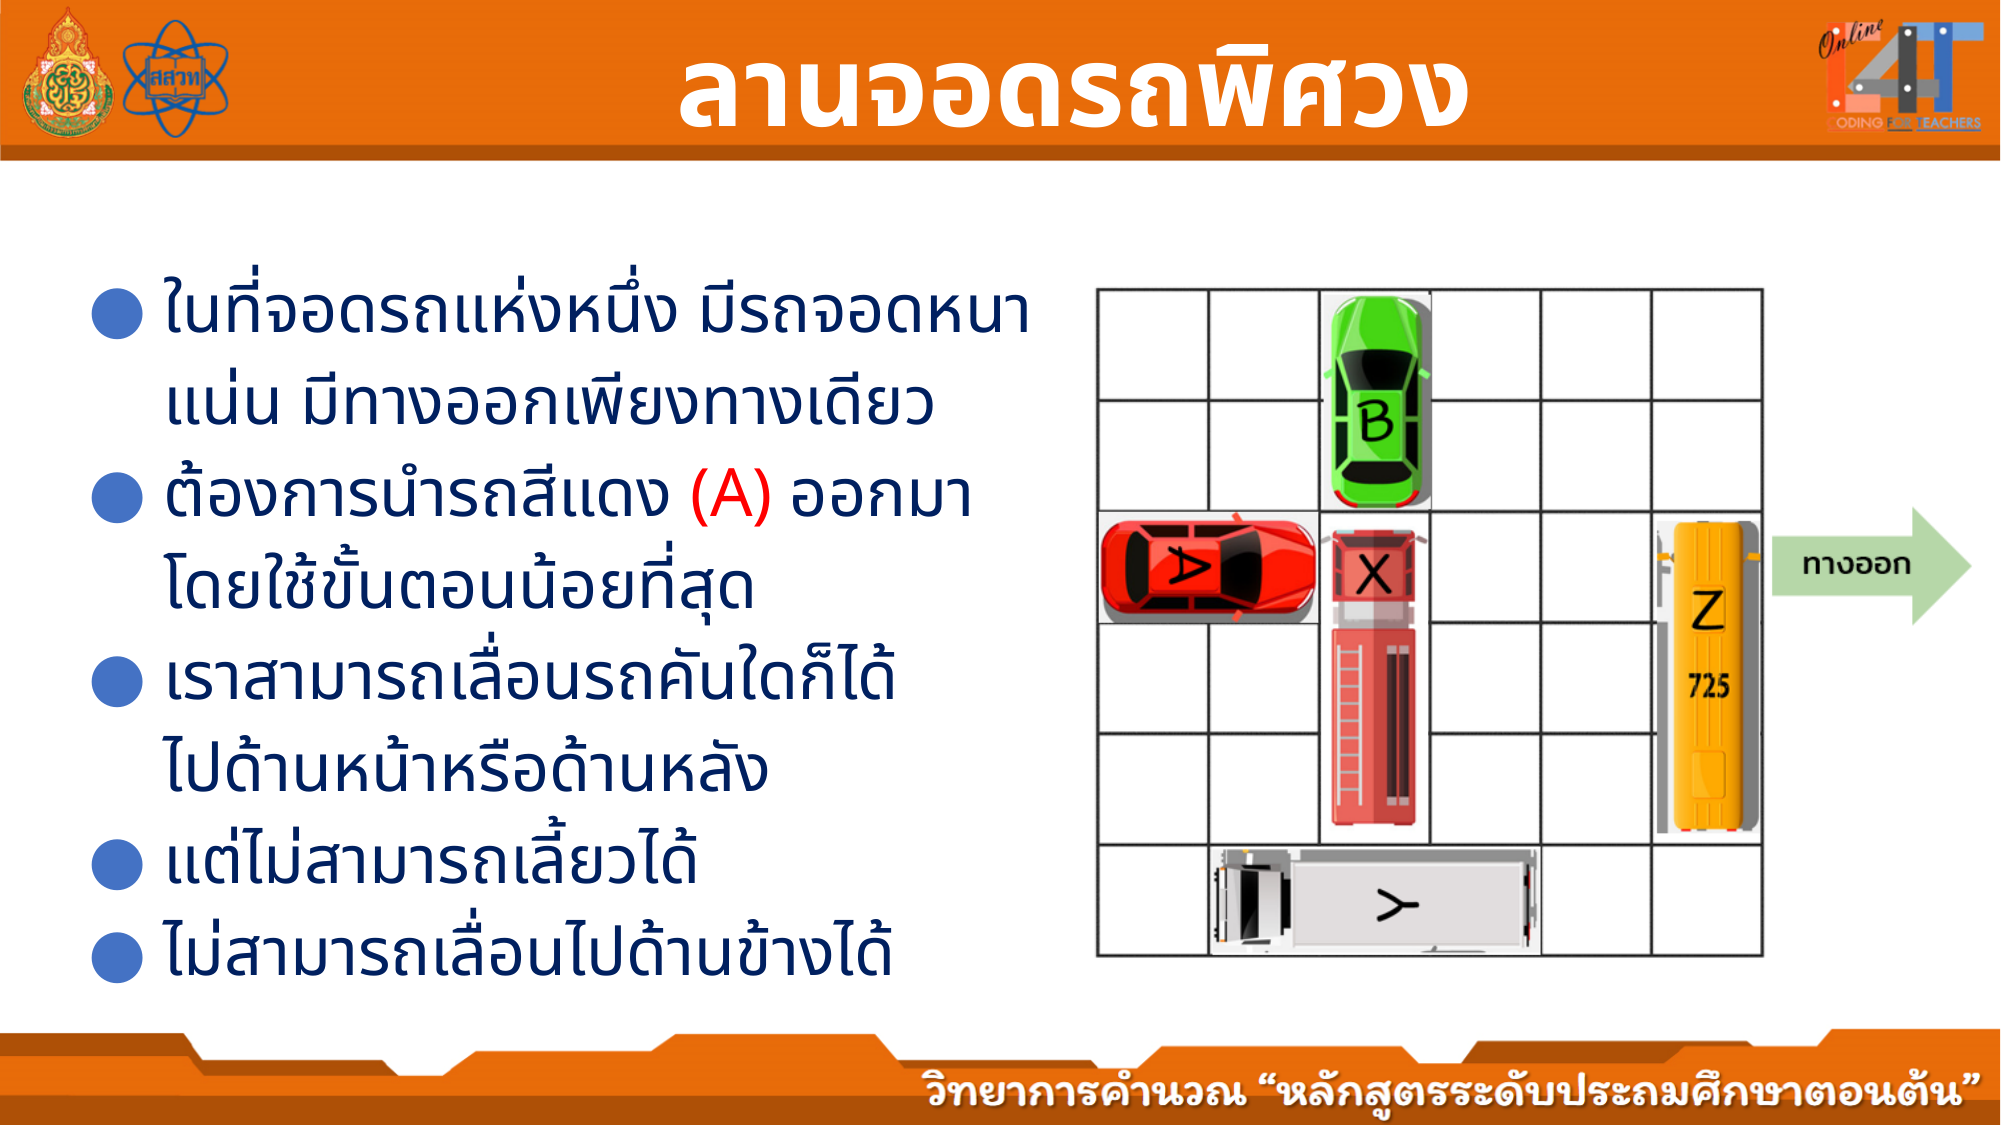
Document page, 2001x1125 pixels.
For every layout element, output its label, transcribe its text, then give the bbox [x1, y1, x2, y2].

text_box ลานจอดรถพิศวง [0, 0, 2000, 147]
picture [0, 0, 2001, 1125]
text_box ในที่จอดรถแห่งหนึ่ง มีรถจอดหนาแน่น มีทางออกเพียงทางเดียว ต้องการนำรถสีแดง (A) ออกมา โดยใช้ขั้นตอนน้อยที่สุด เราสามารถเลื่อนรถคันใดก็ได้ ไปด้านหน้าหรือด้านหลัง แต่ไม่สามารถเลี้ยวได้ ไม่สามารถเลื่อนไปด้านข้างได้ [68, 233, 1100, 1037]
